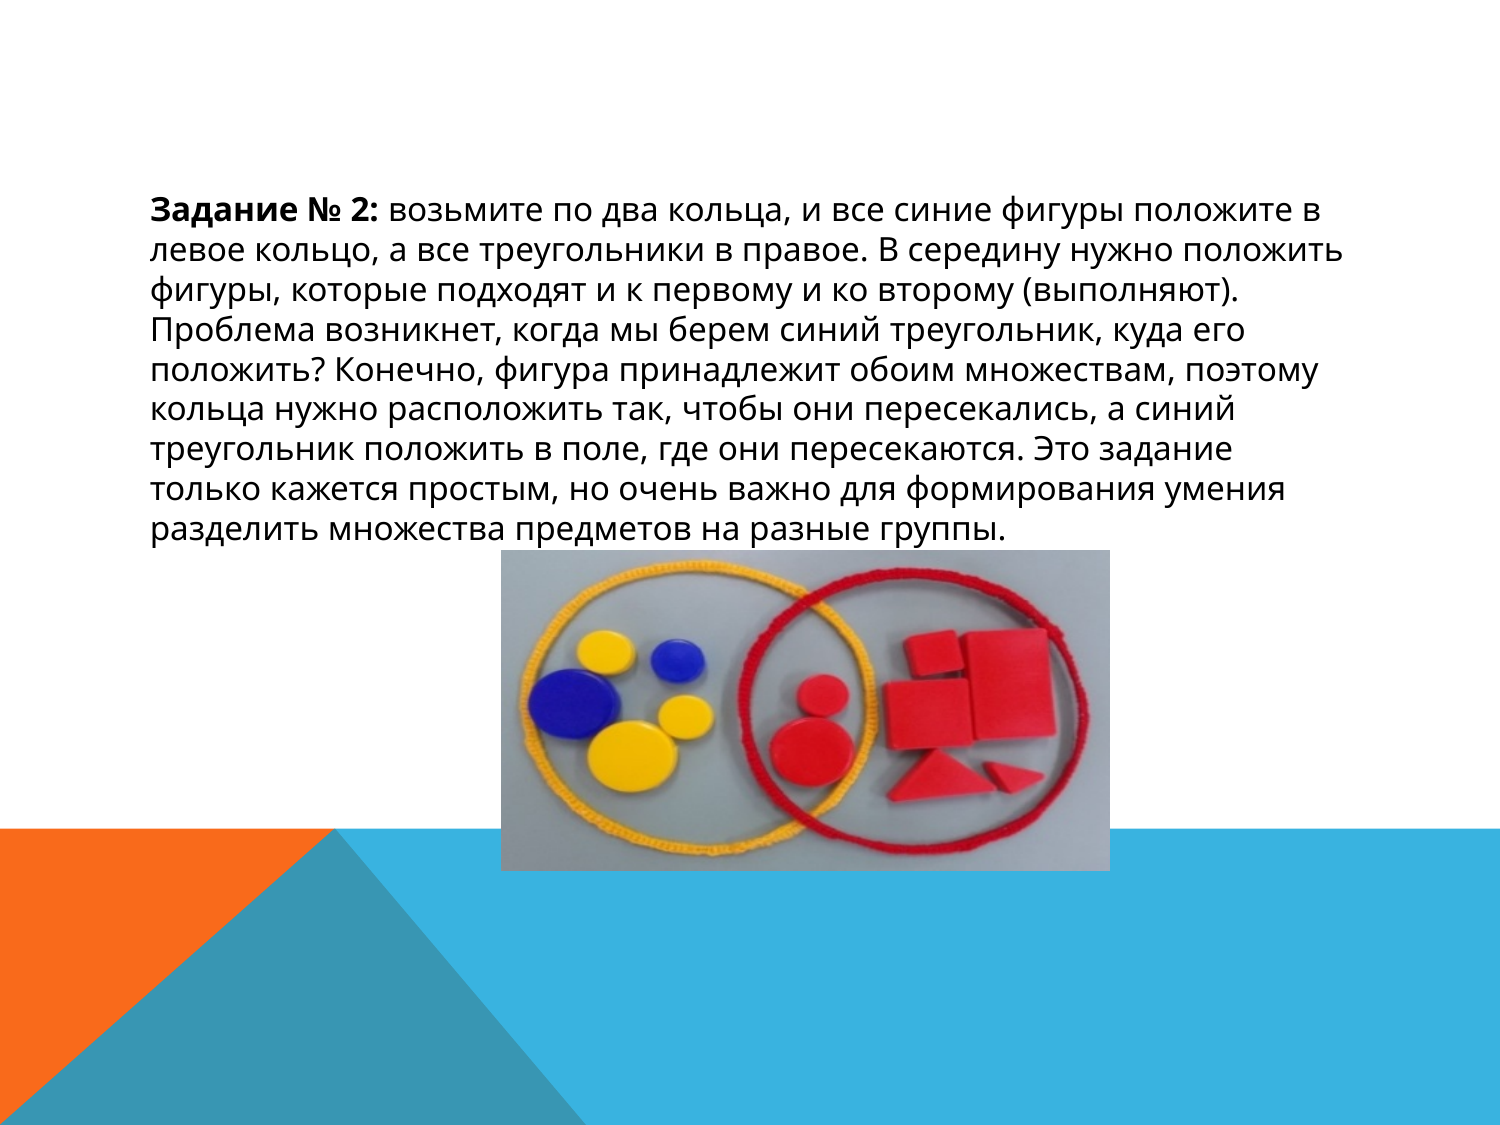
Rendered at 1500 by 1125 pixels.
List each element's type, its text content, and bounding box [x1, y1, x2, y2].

list Задание № 2: возьмите по два кольца, и все синие фигуры положите в левое кольцо, а все треугольники в правое. В середину нужно положить фигуры, которые подходят и к первому и ко второму (выполняют). Проблема возникнет, когда мы берем синий треугольник, куда его положить? Конечно, фигура принадлежит обоим множествам, поэтому кольца нужно расположить так, чтобы они пересекались, а синий треугольник положить в поле, где они пересекаются. Это задание только кажется простым, но очень важно для формирования умения разделить множества предметов на разные группы. [134, 180, 1369, 768]
picture [501, 550, 1110, 871]
